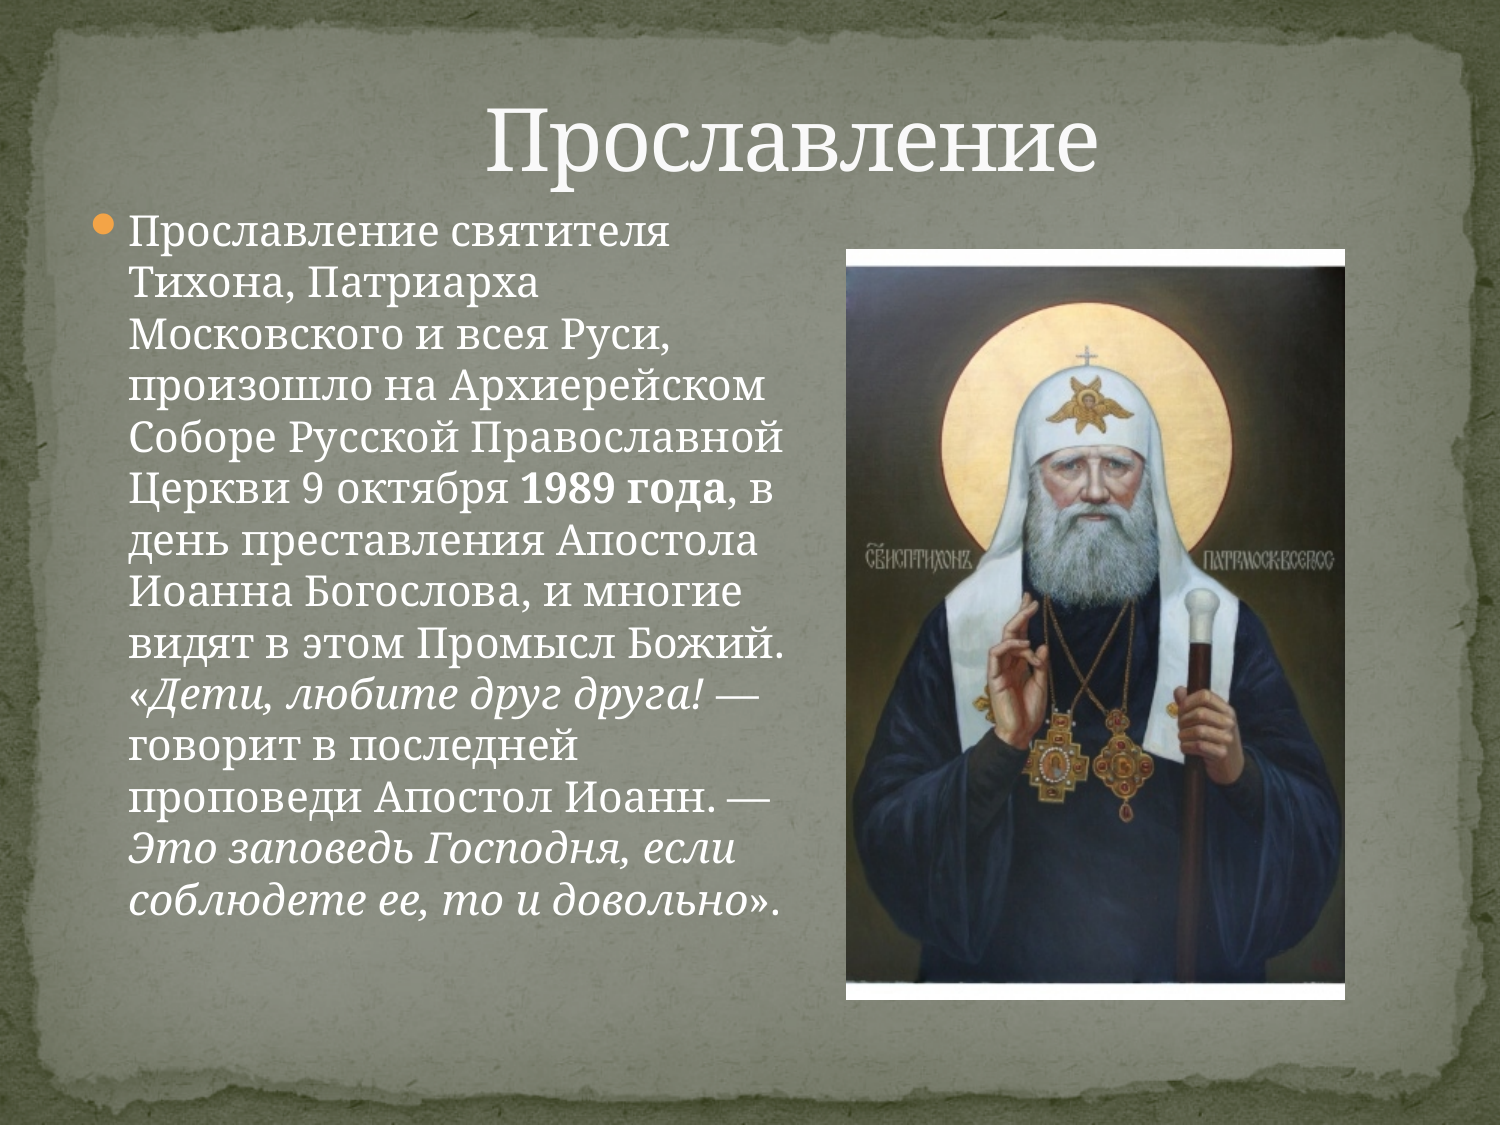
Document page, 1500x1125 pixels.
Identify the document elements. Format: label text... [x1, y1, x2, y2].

list Прославление святителя Тихона, Патриарха Московского и всея Руси, произошло на Архиерейском Соборе Русской Православной Церкви 9 октября 1989 года, в день преставления Апостола Иоанна Богослова, и многие видят в этом Промысл Божий. «Дети, любите друг друга! — говорит в последней проповеди Апостол Иоанн. — Это заповедь Господня, если соблюдете ее, то и довольно». [75, 196, 809, 1071]
title Прославление [74, 24, 1425, 197]
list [849, 252, 1343, 999]
